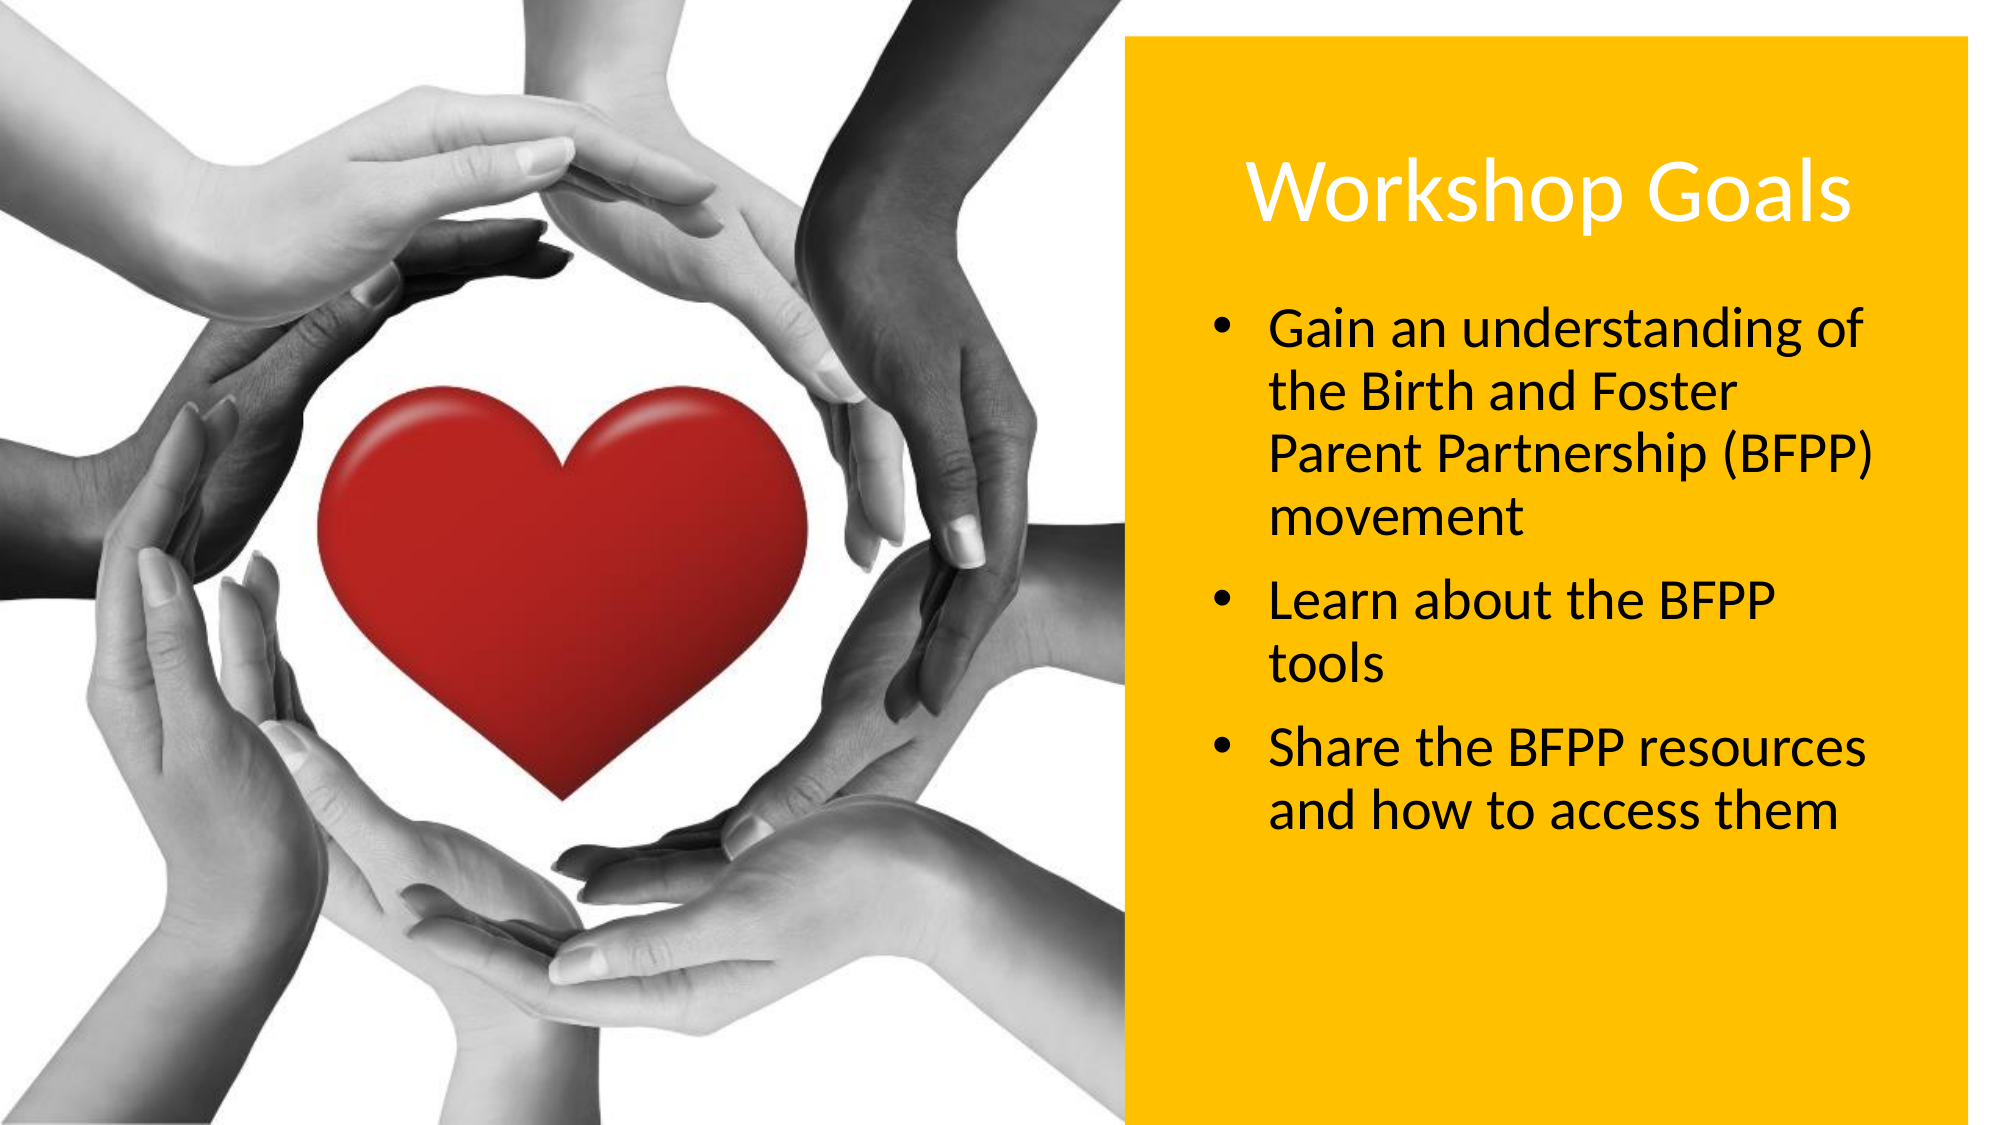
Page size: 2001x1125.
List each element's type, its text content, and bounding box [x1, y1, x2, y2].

list Gain an understanding of the Birth and Foster Parent Partnership (BFPP) movement Learn about the BFPP tools Share the BFPP resources and how to access them [1178, 289, 1919, 1089]
title Workshop Goals [1163, 59, 1937, 323]
picture [0, 0, 1125, 1125]
